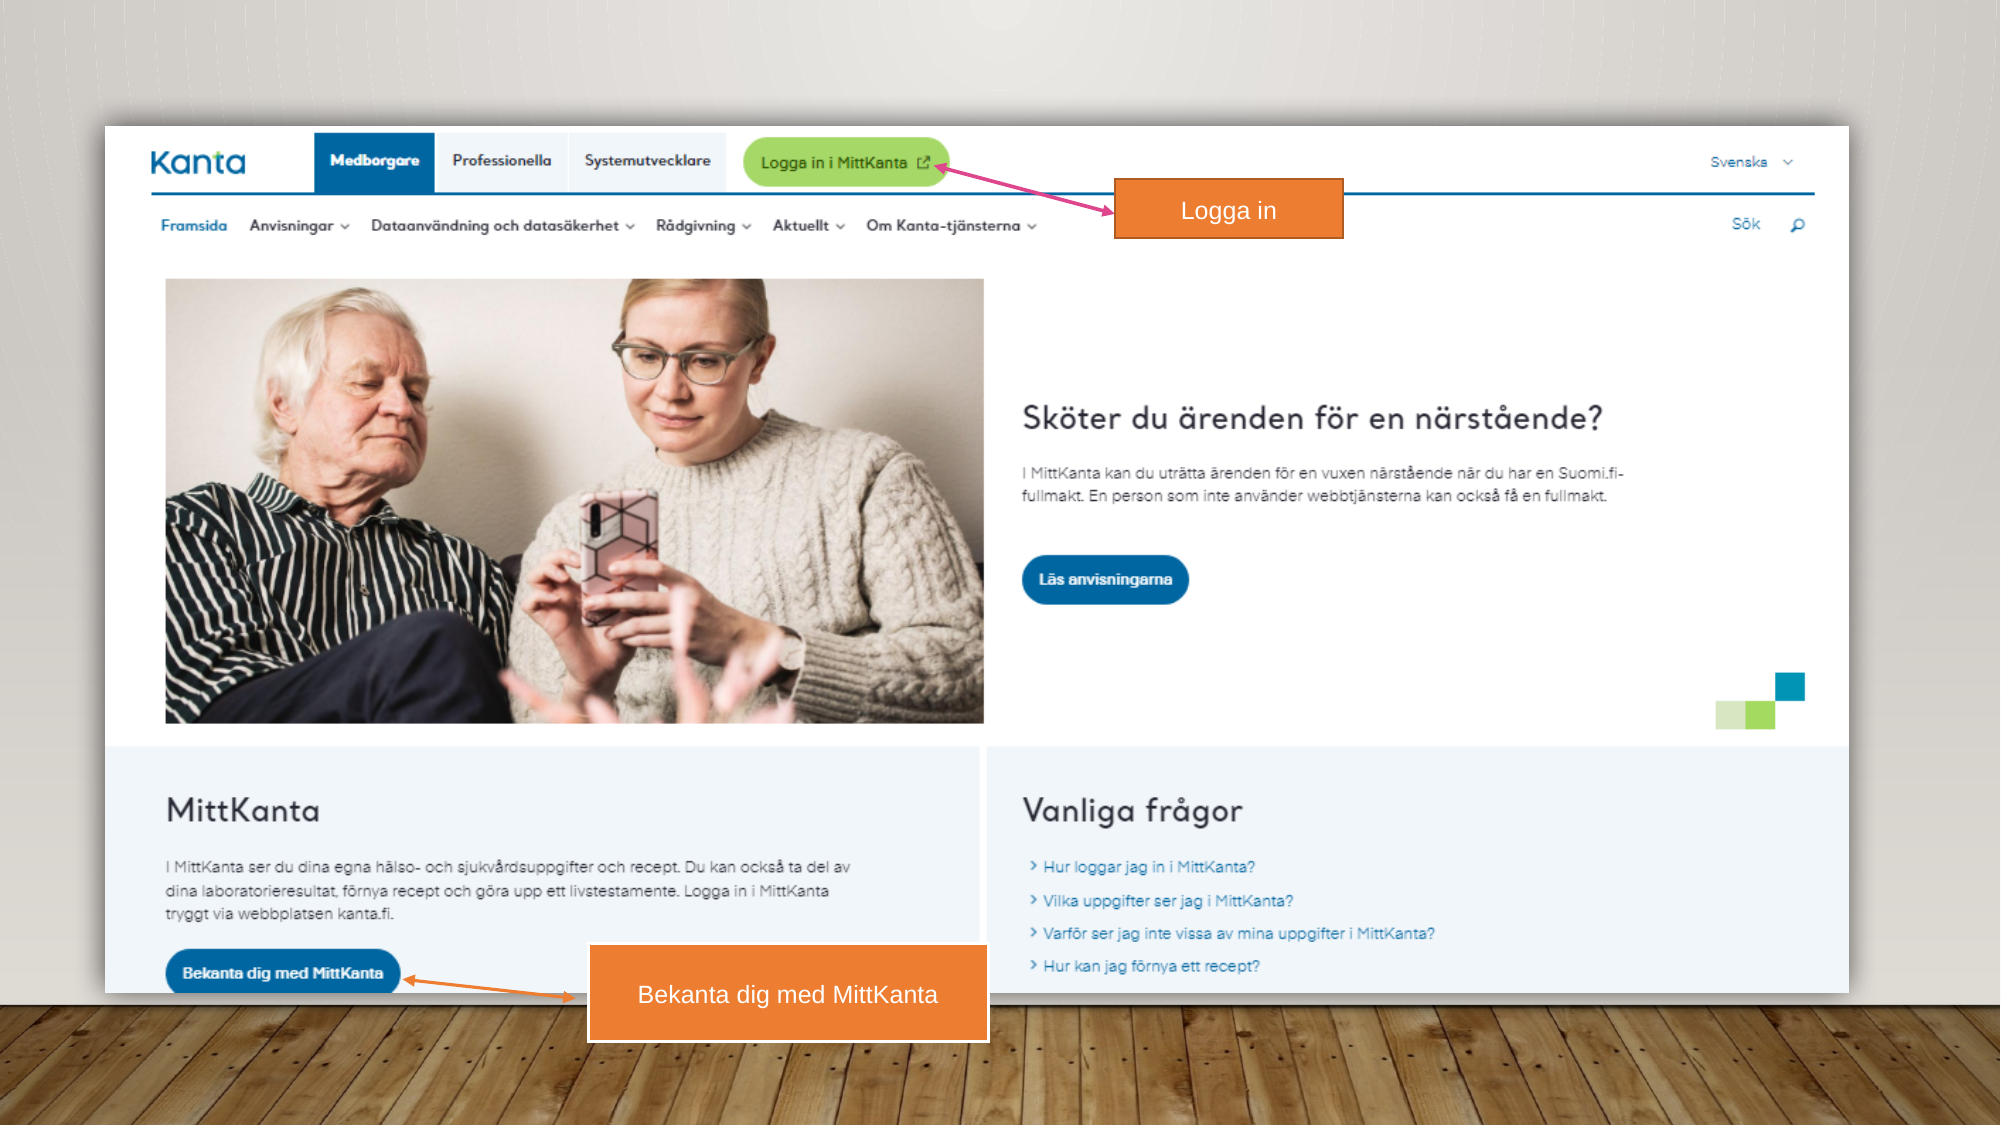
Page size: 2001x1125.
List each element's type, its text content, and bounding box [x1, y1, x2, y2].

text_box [402, 978, 576, 999]
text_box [933, 165, 1116, 215]
picture [0, 1005, 2000, 1125]
picture [105, 126, 1849, 993]
text_box Bekanta dig med MittKanta [588, 993, 989, 1042]
